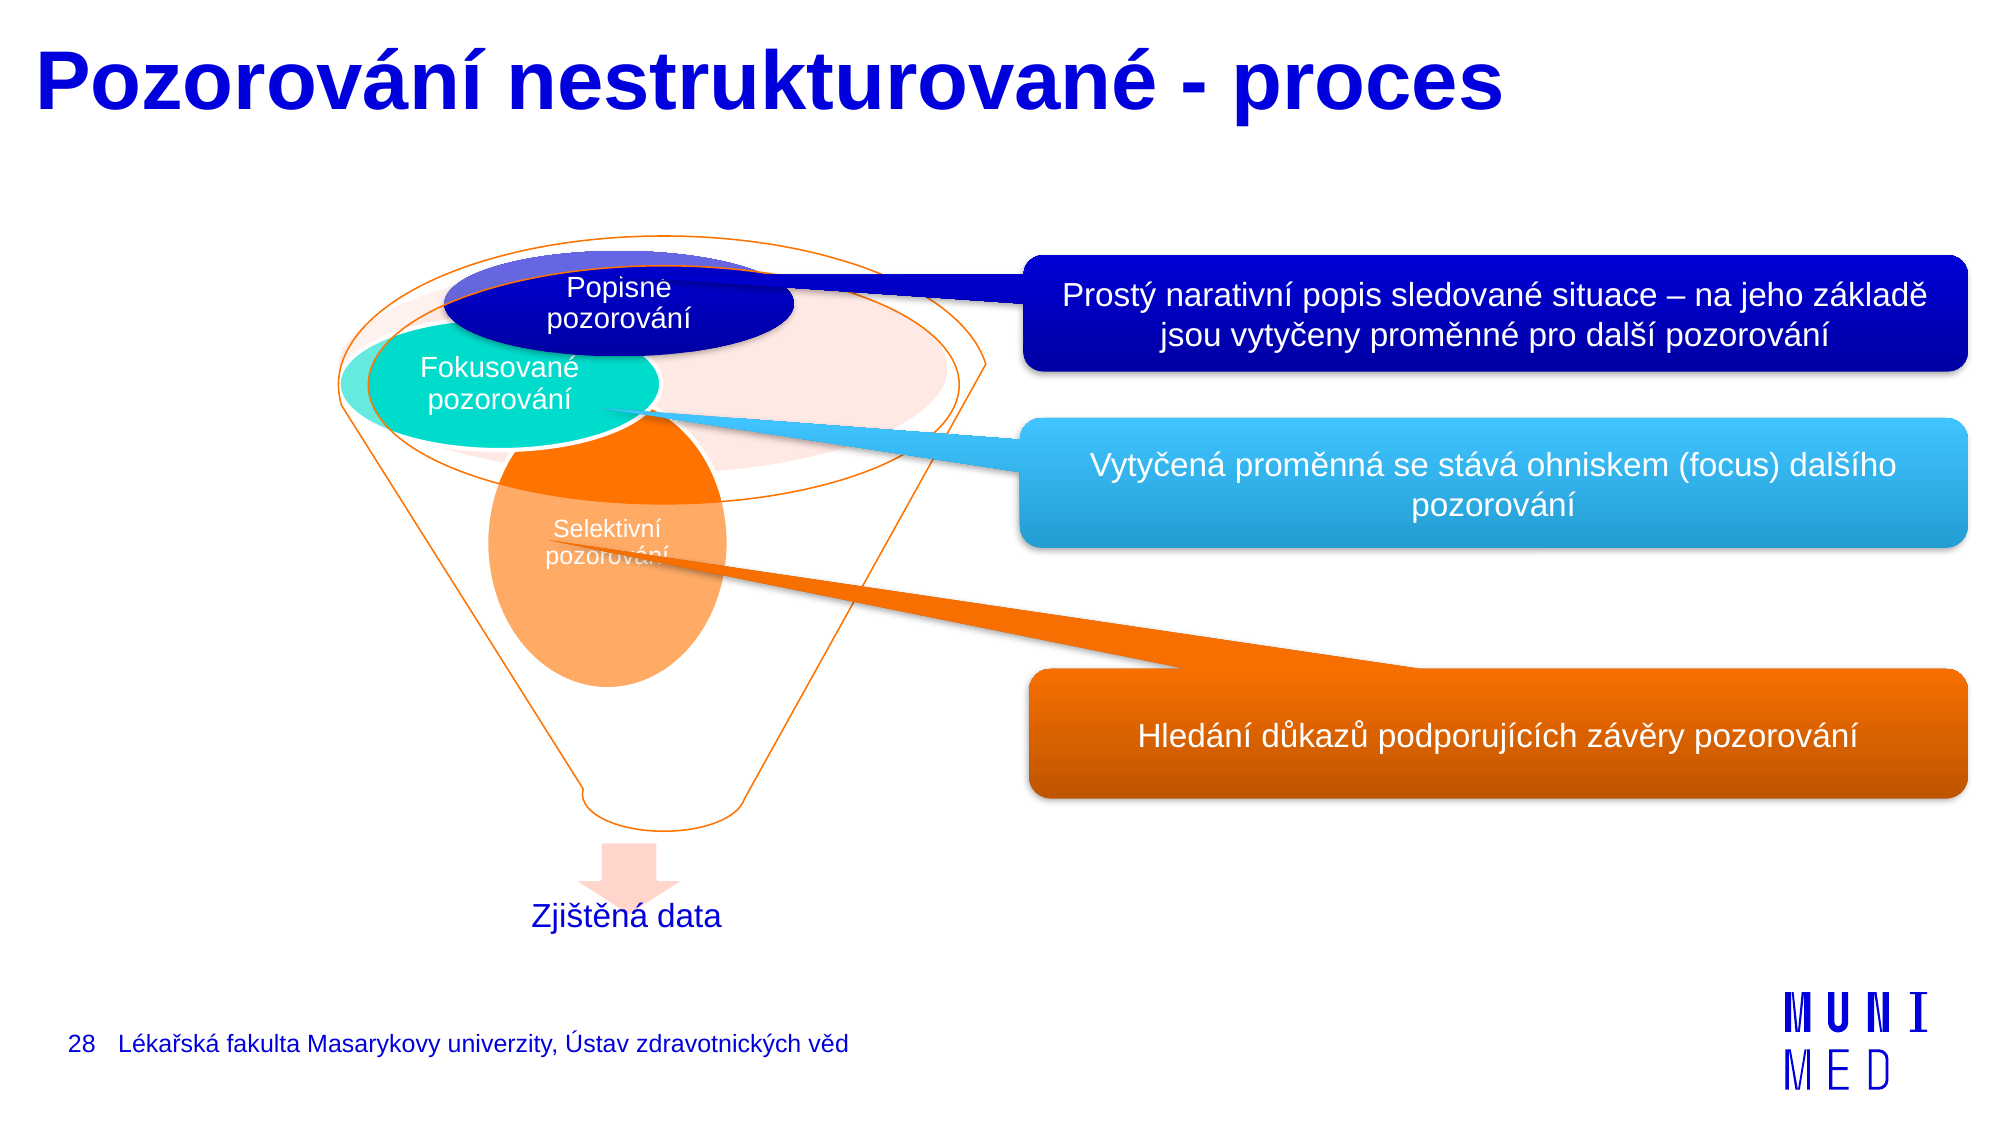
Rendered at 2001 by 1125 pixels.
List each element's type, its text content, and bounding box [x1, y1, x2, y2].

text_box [338, 207, 1339, 964]
text_box Vytyčená proměnná se stává ohniskem (focus) dalšího pozorování [1344, 417, 1968, 548]
text_box Prostý narativní popis sledované situace – na jeho základě jsou vytyčeny proměnné pro další pozorování [1344, 255, 1968, 372]
title Pozorování nestrukturované - proces [34, 42, 1950, 138]
footer Lékařská fakulta Masarykovy univerzity, Ústav zdravotnických věd [118, 1021, 1418, 1063]
text_box Hledání důkazů podporujících závěry pozorování [1344, 657, 1968, 799]
slide_number 28 [67, 1021, 110, 1063]
